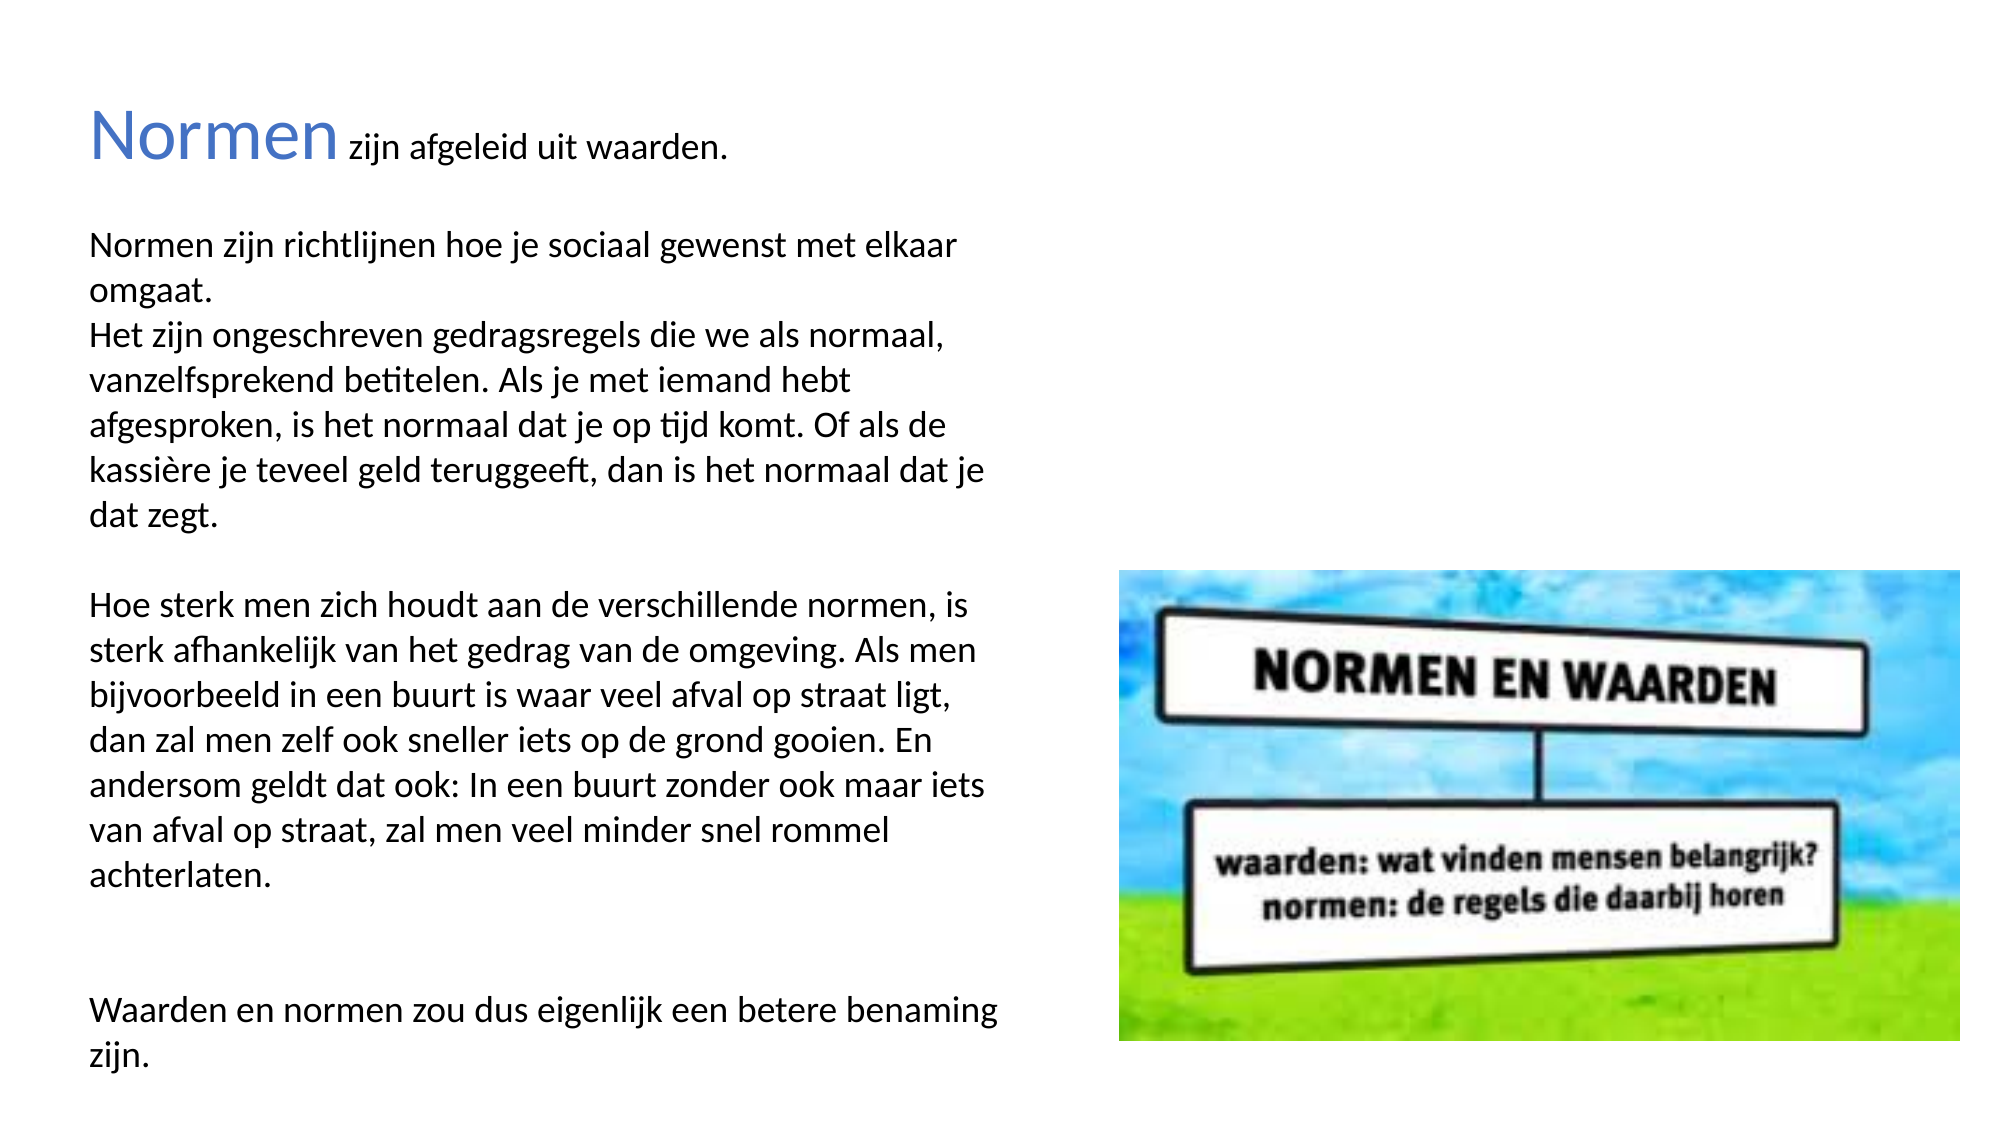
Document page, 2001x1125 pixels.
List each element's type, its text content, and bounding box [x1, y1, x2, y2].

picture [1119, 570, 1960, 1041]
text_box Normen zijn afgeleid uit waarden. Normen zijn richtlijnen hoe je sociaal gewenst met elkaar omgaat. Het zijn ongeschreven gedragsregels die we als normaal, vanzelfsprekend betitelen. Als je met iemand hebt afgesproken, is het normaal dat je op tijd komt. Of als de kassière je teveel geld teruggeeft, dan is het normaal dat je dat zegt. Hoe sterk men zich houdt aan de verschillende normen, is sterk afhankelijk van het gedrag van de omgeving. Als men bijvoorbeeld in een buurt is waar veel afval op straat ligt, dan zal men zelf ook sneller iets op de grond gooien. En andersom geldt dat ook: In een buurt zonder ook maar iets van afval op straat, zal men veel minder snel rommel achterlaten. Waarden en normen zou dus eigenlijk een betere benaming zijn. [74, 32, 1028, 1083]
